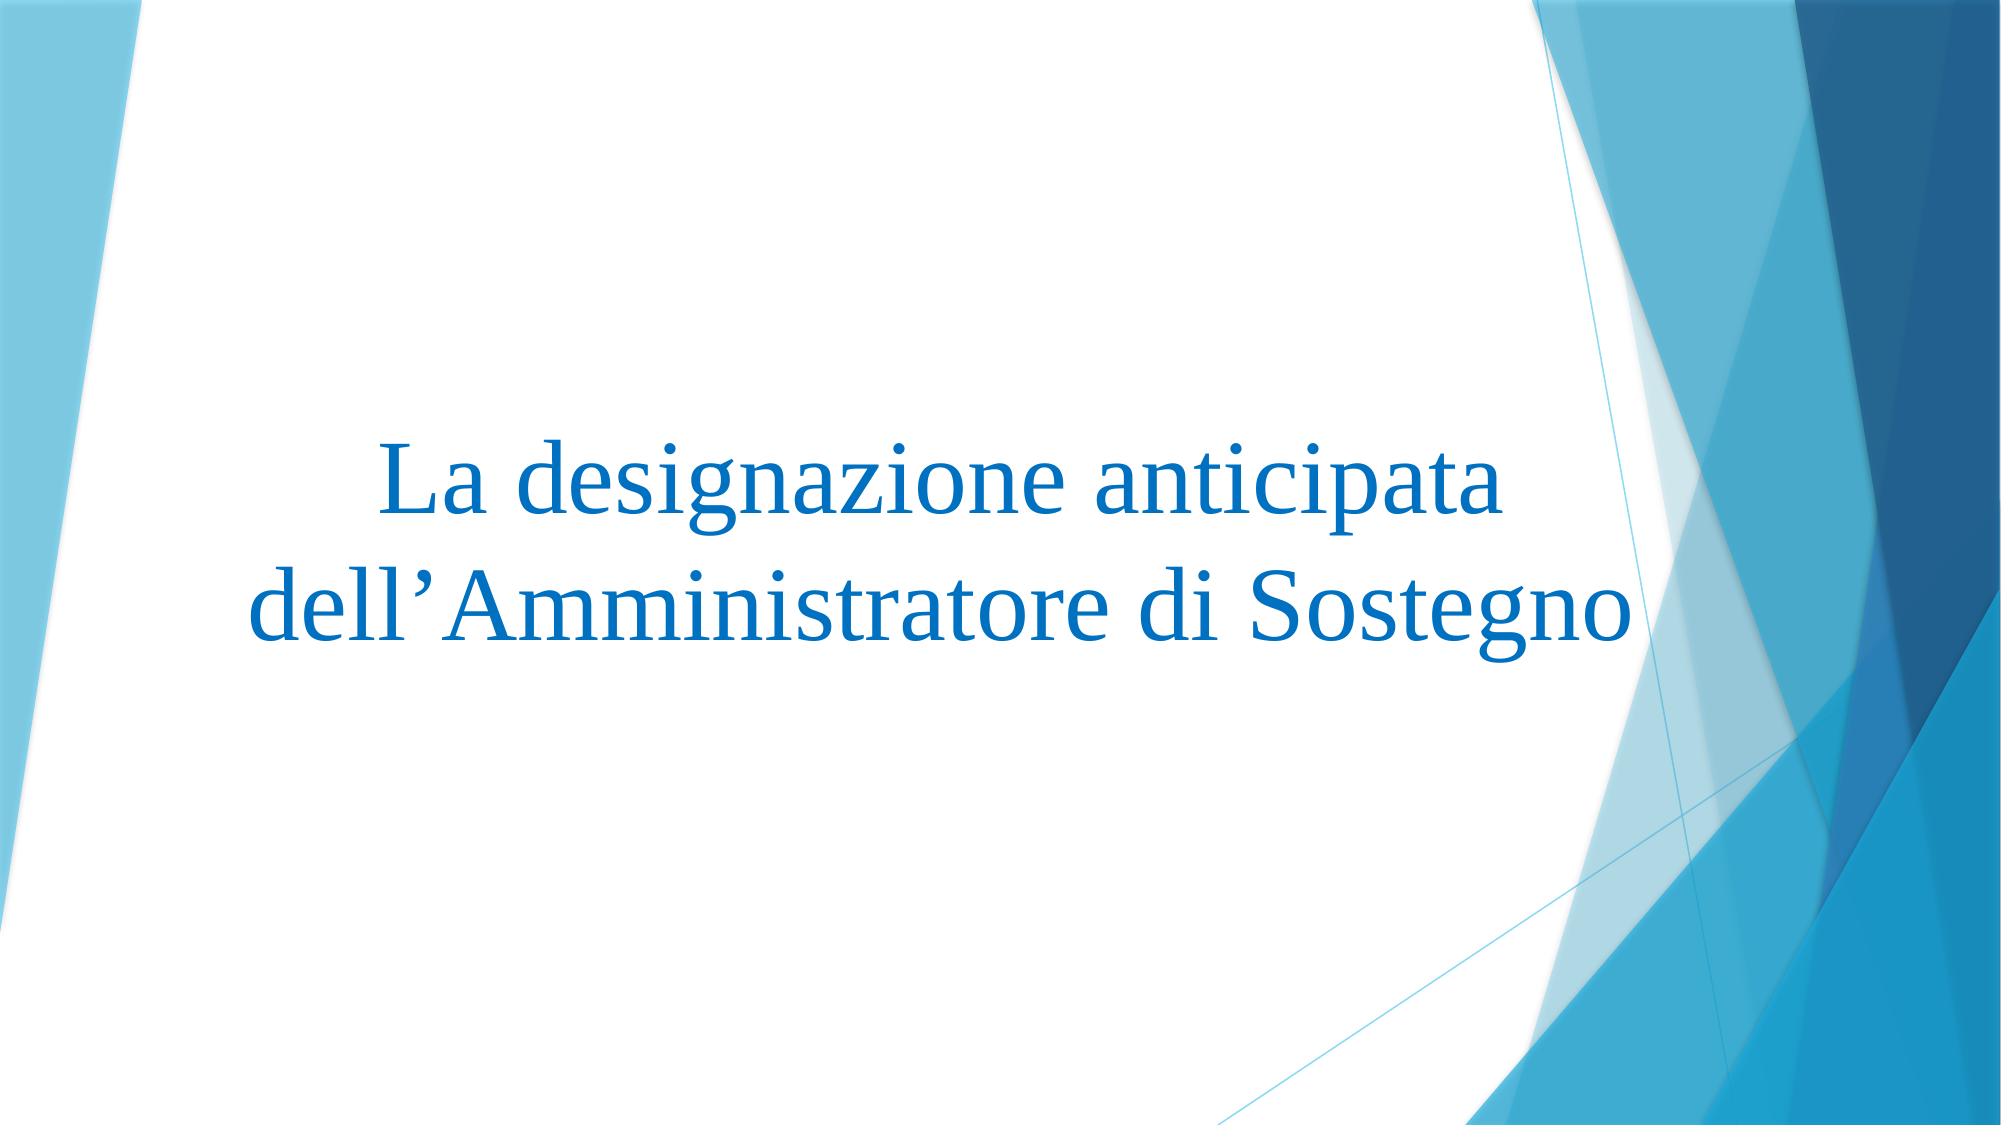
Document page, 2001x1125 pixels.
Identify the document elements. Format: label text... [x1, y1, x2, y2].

title La designazione anticipata dell’Amministratore di Sostegno [192, 366, 1693, 670]
